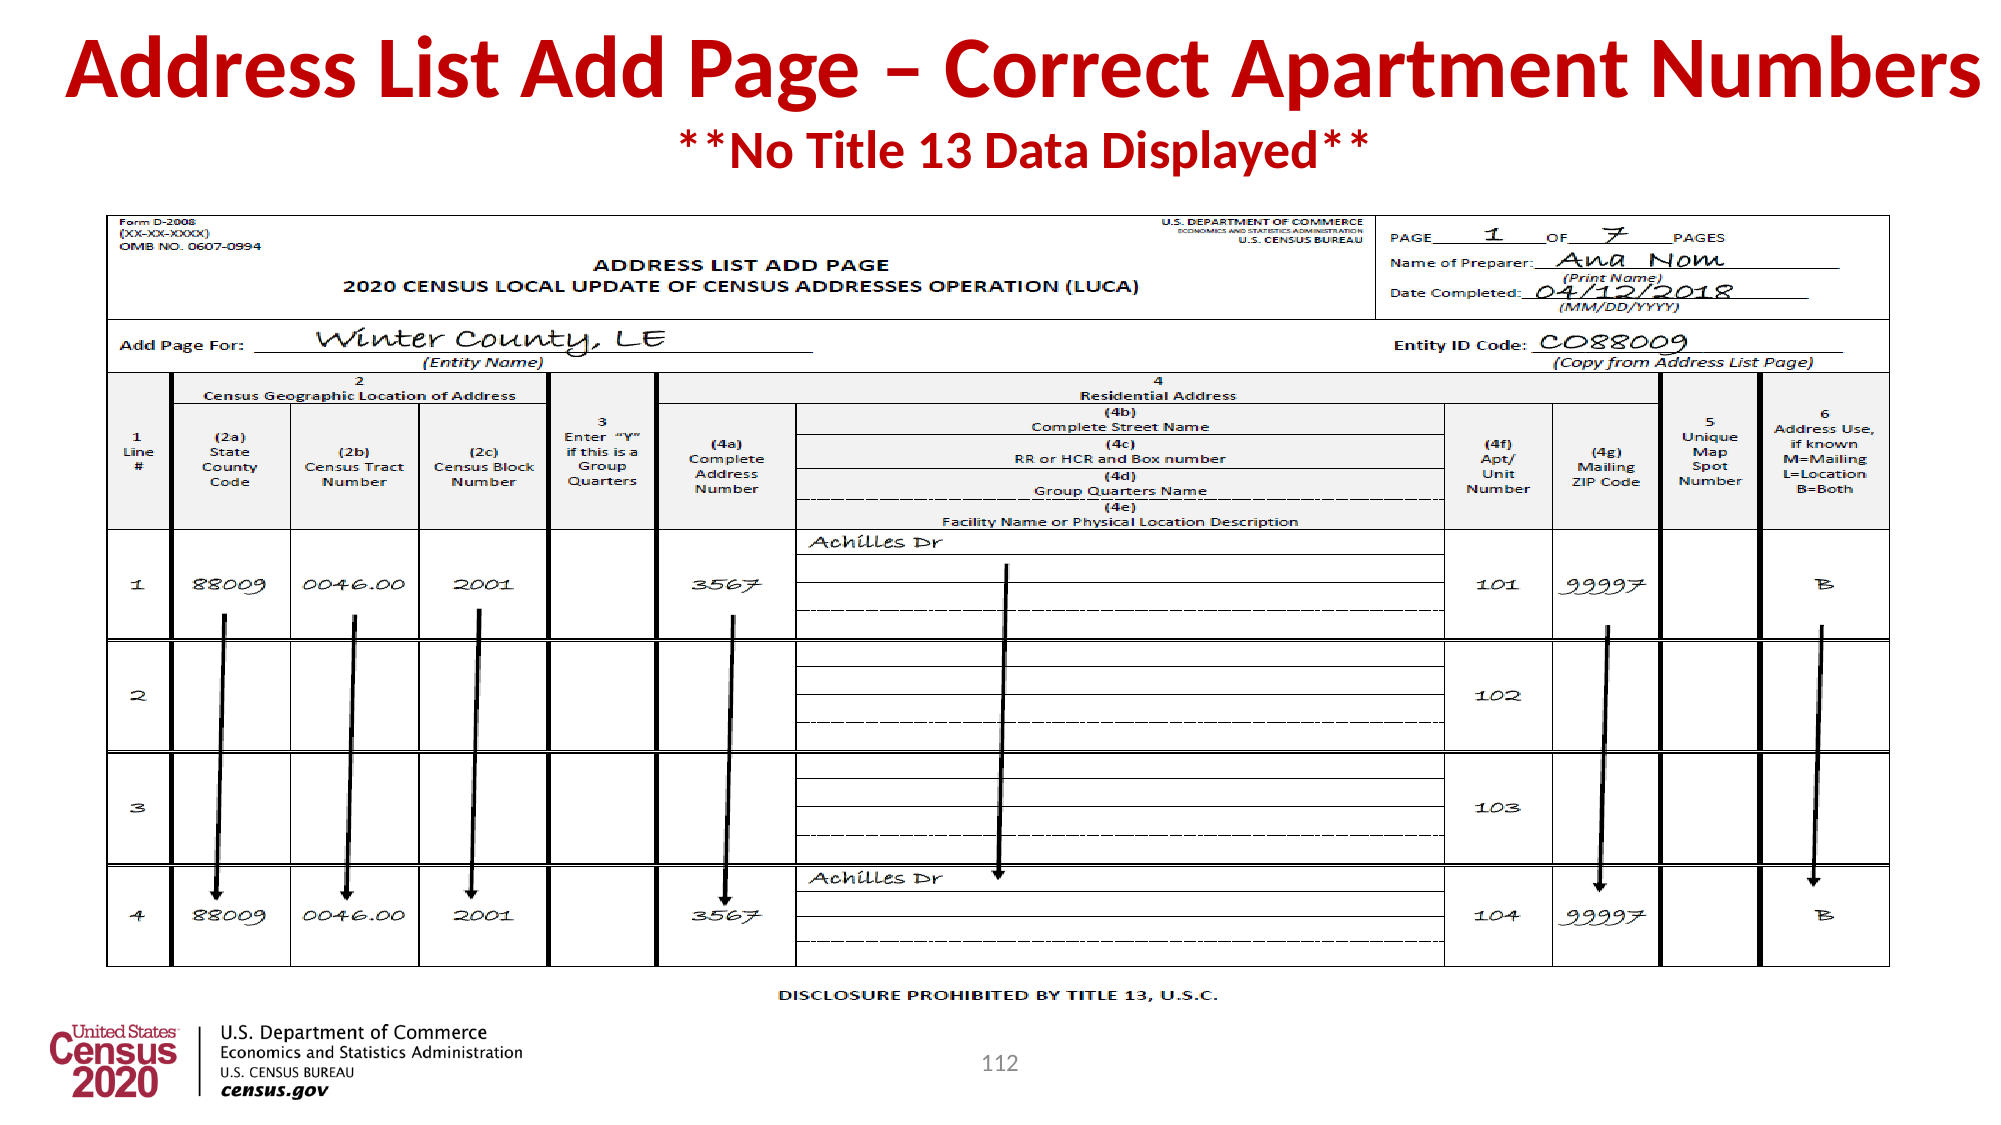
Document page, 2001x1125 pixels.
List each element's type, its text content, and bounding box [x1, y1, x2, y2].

title Address List Add Page – Correct Apartment Numbers **No Title 13 Data Displayed** [50, 0, 2000, 189]
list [99, 212, 1901, 1006]
slide_number 112 [774, 1032, 1225, 1092]
picture [50, 1024, 522, 1100]
